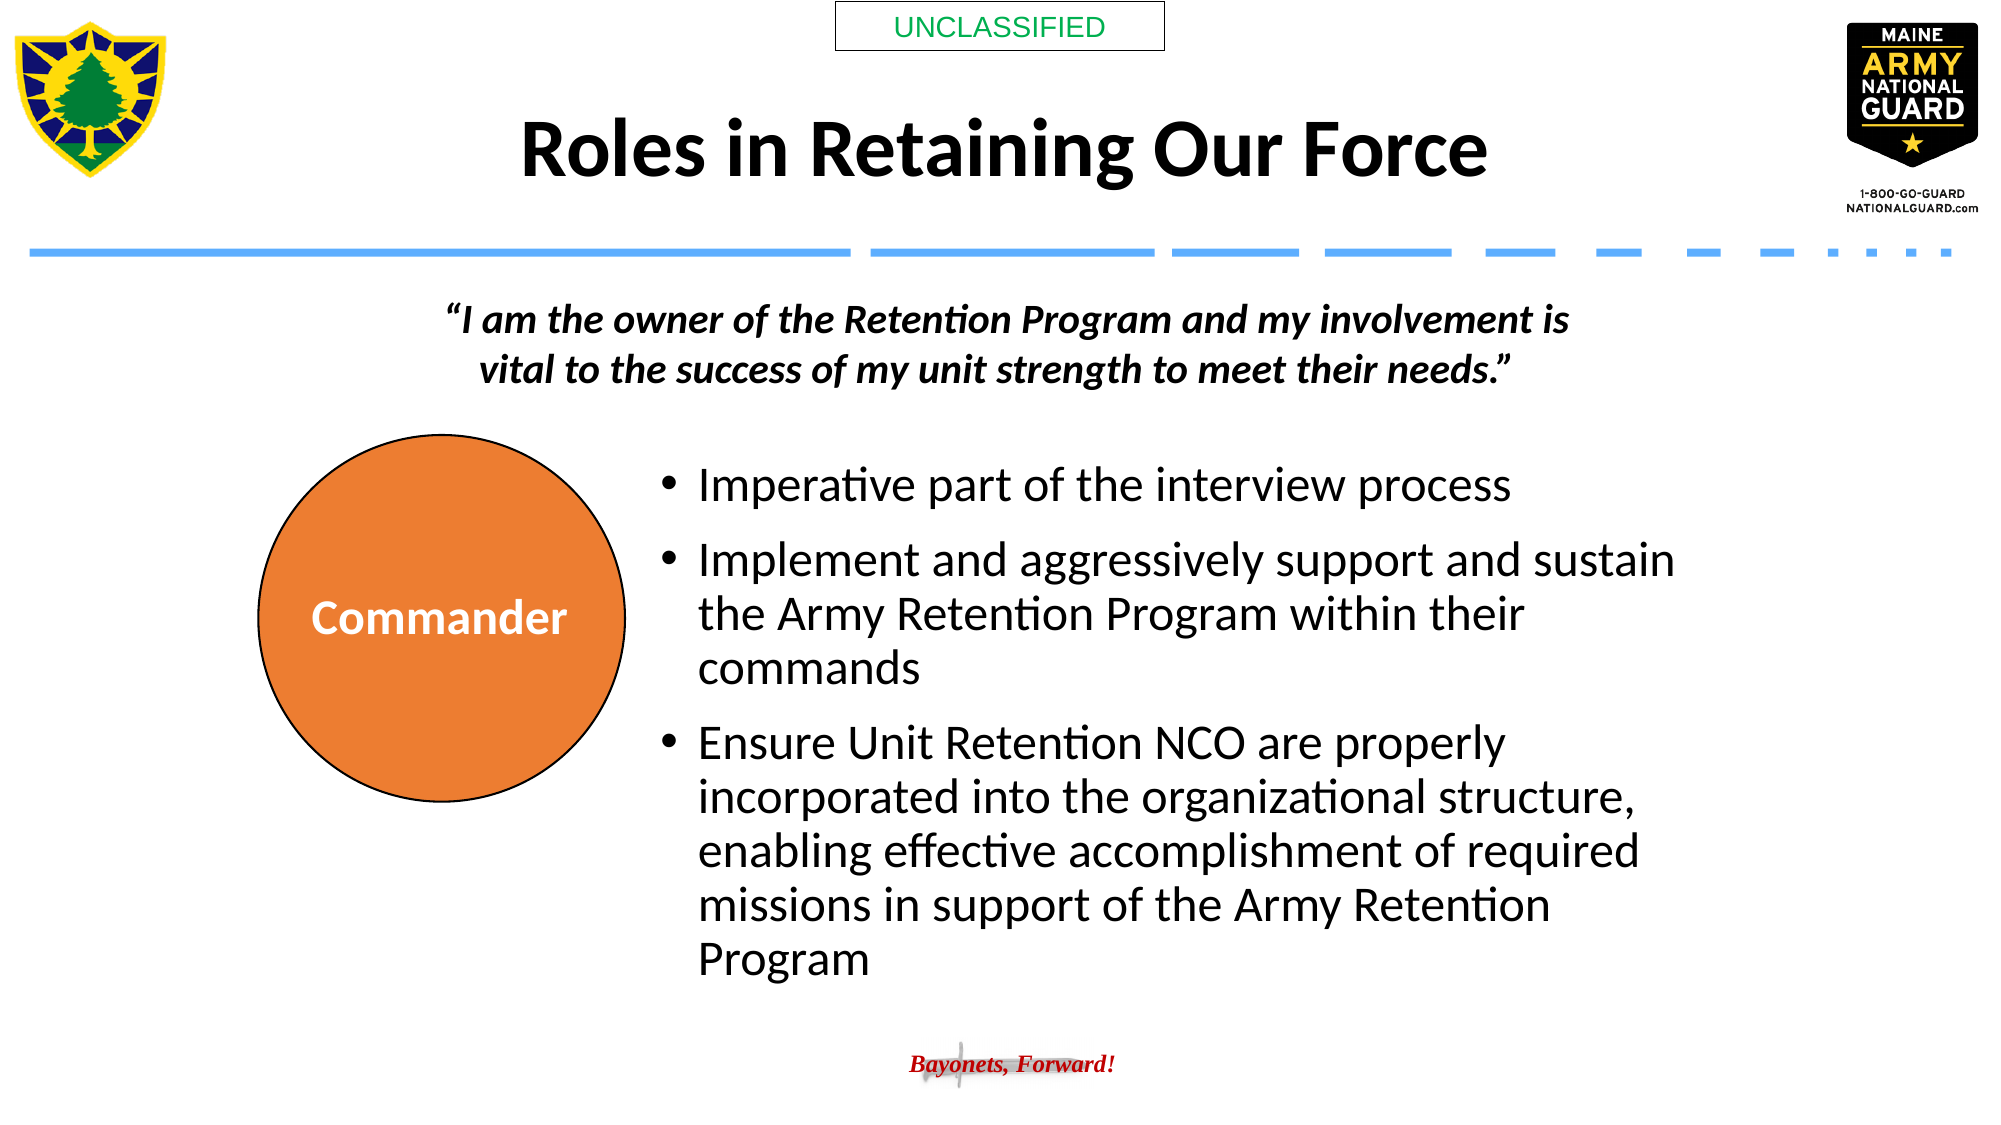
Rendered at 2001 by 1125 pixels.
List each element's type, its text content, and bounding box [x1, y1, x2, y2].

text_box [258, 434, 625, 802]
text_box Roles in Retaining Our Force [255, 77, 1756, 222]
picture [1729, 0, 2001, 223]
text_box “I am the owner of the Retention Program and my involvement is vital to the success of my unit strength to meet their needs.” [399, 284, 1604, 450]
picture [0, 21, 182, 178]
text_box Imperative part of the interview process Implement and aggressively support and sustain the Army Retention Program within their commands Ensure Unit Retention NCO are properly incorporated into the organizational structure, enabling effective accomplishment of required missions in support of the Army Retention Program [645, 451, 1697, 910]
